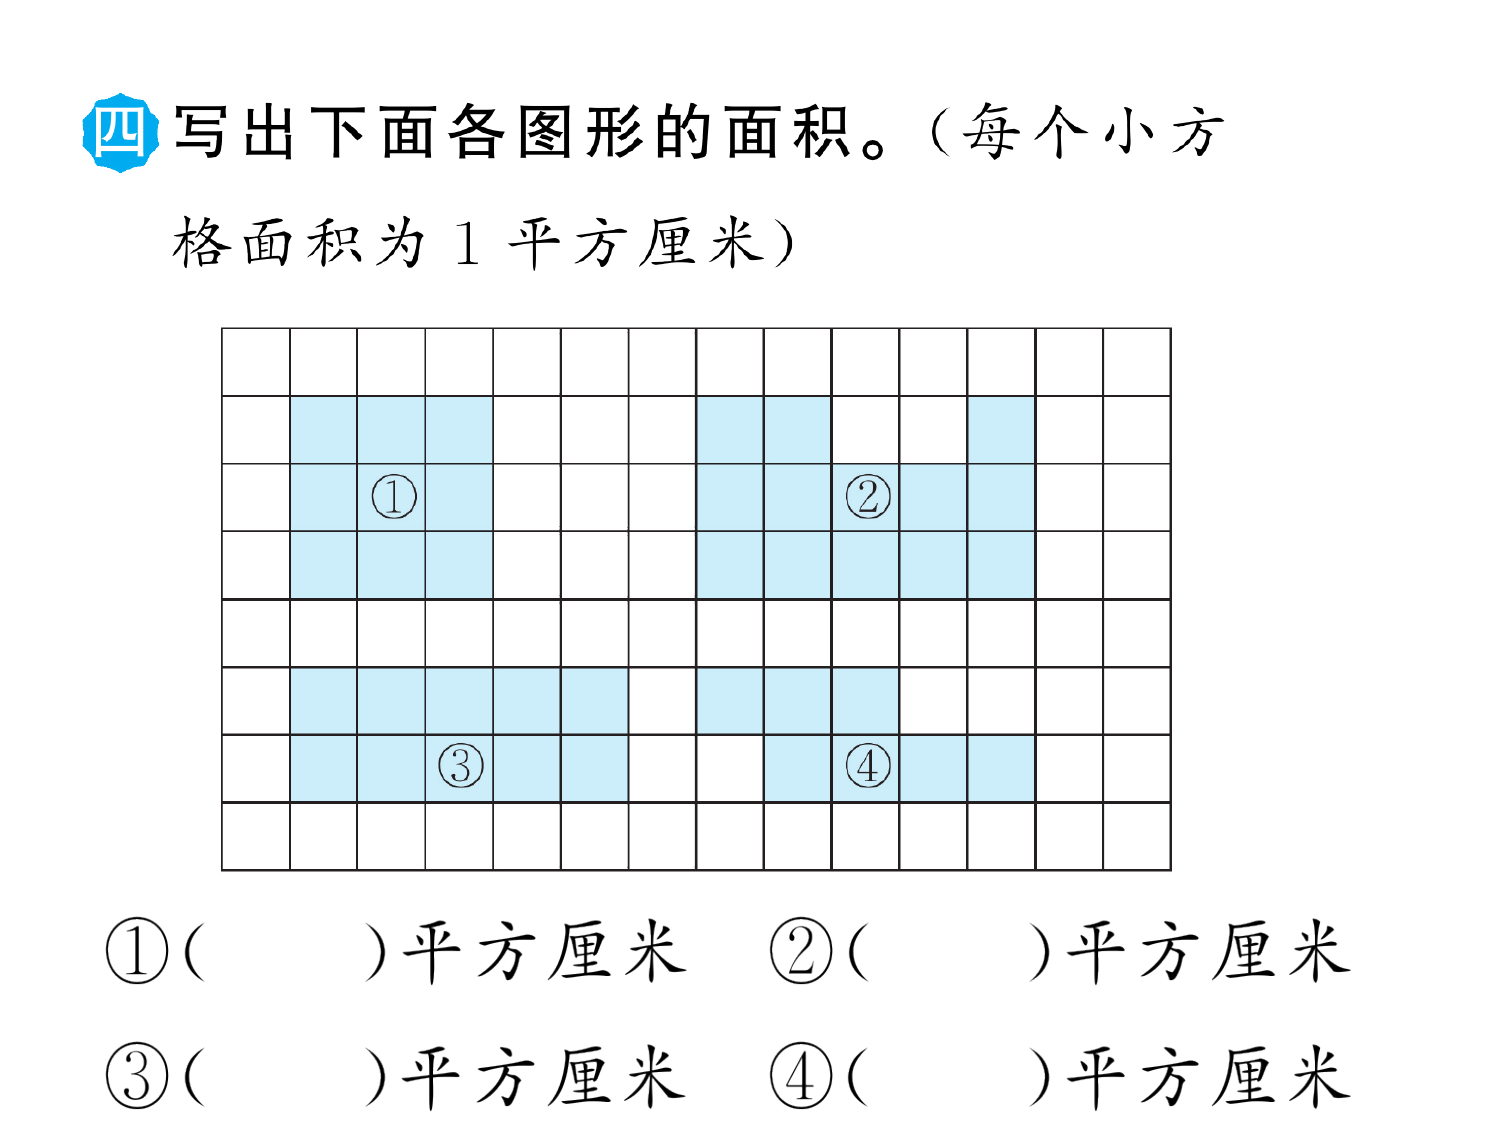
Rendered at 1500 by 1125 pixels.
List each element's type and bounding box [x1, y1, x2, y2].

picture [76, 78, 1500, 1125]
